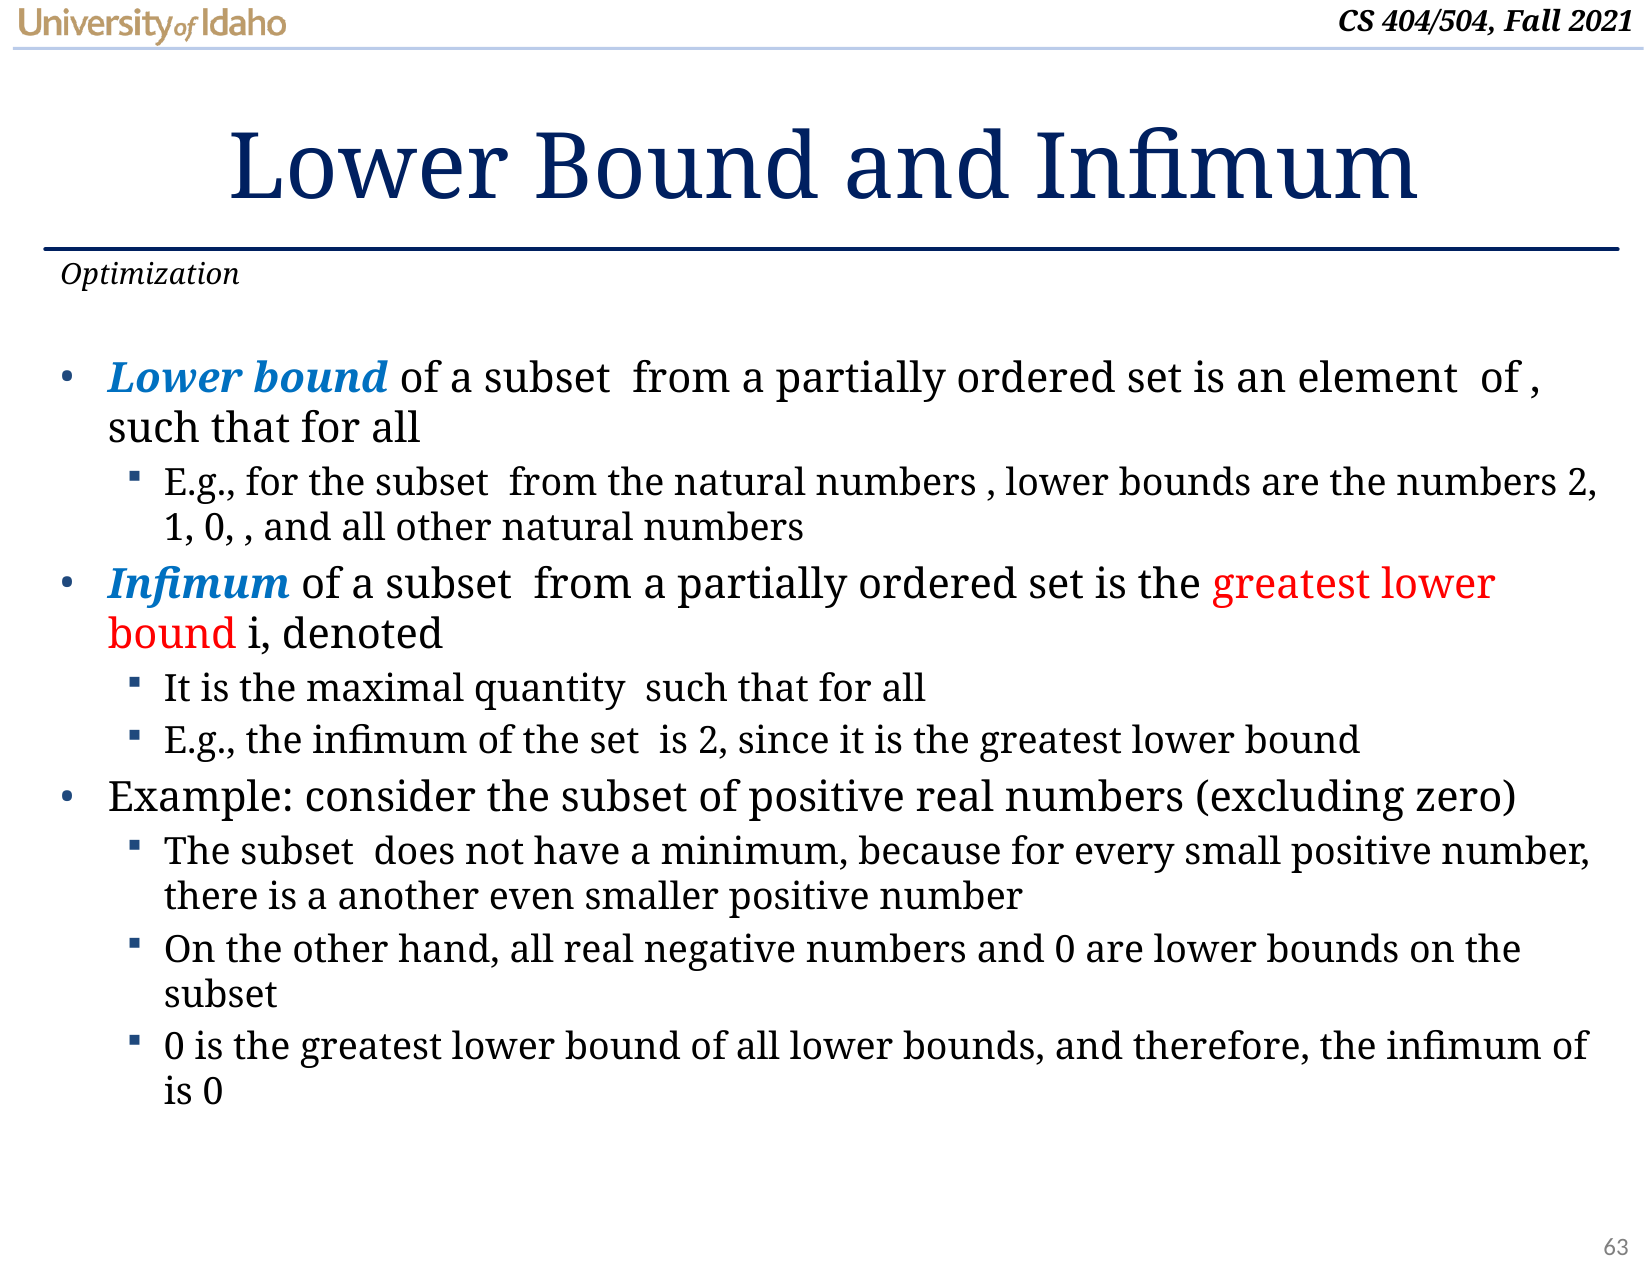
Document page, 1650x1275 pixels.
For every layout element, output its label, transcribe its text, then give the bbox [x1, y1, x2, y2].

list Optimization [45, 247, 1062, 306]
title Lower Bound and Infimum [0, 75, 1650, 248]
picture [19, 8, 286, 46]
